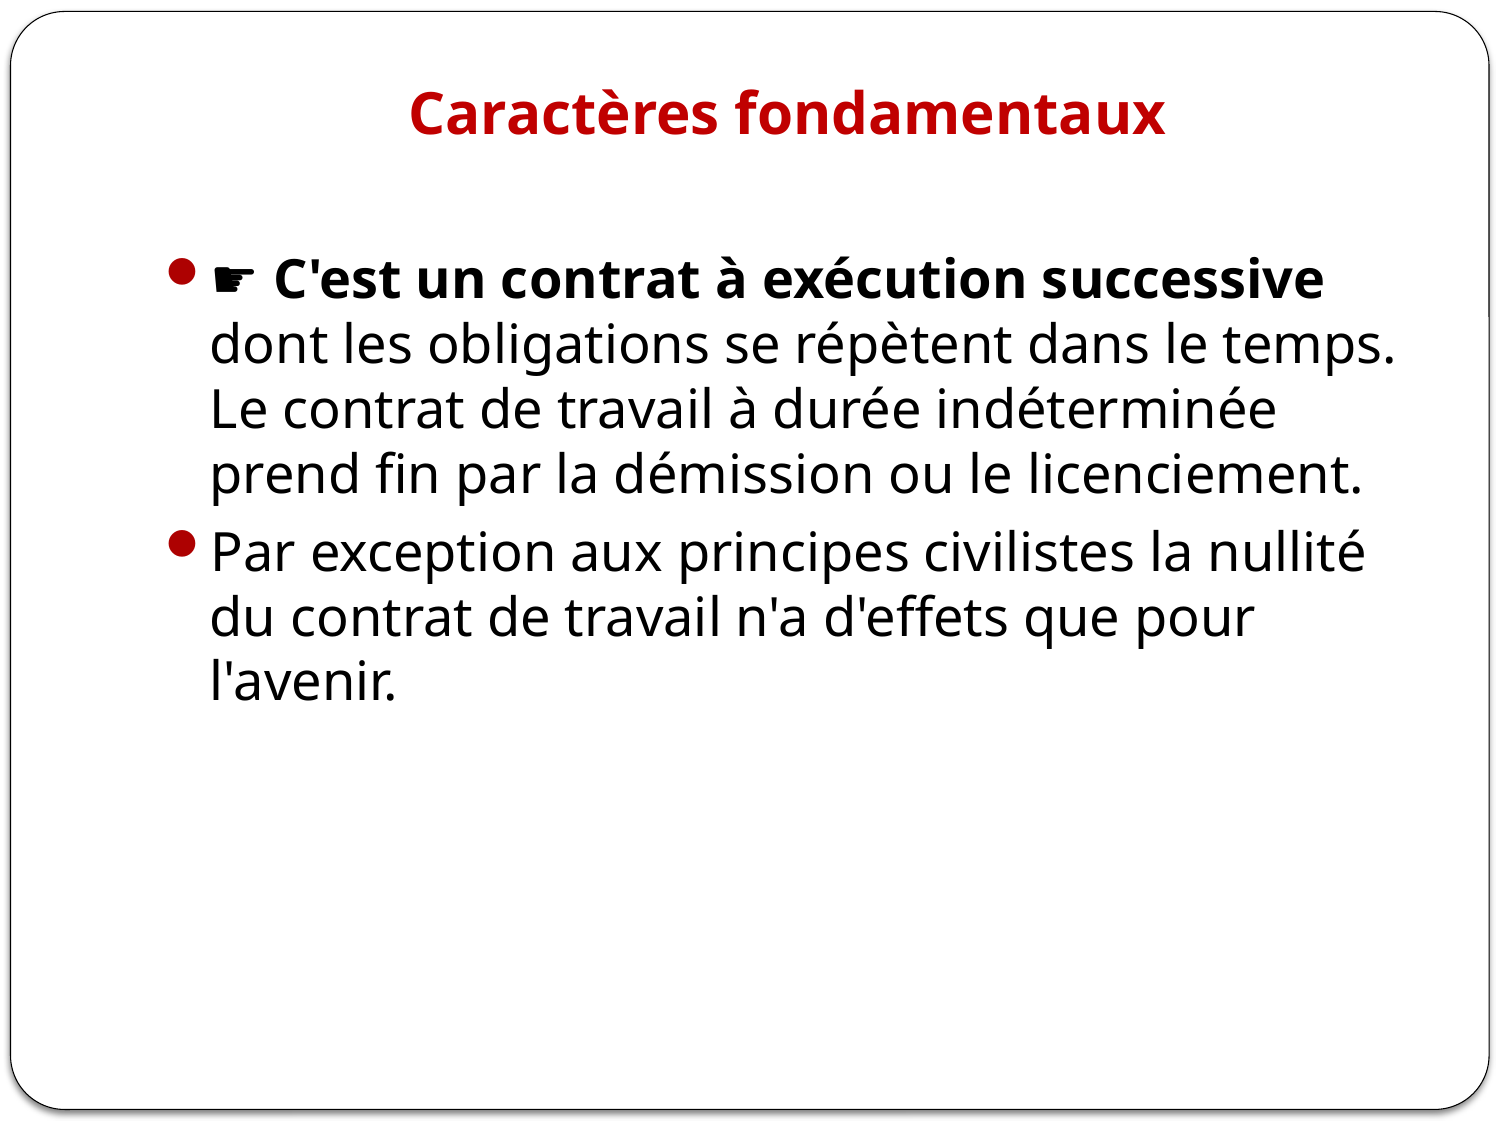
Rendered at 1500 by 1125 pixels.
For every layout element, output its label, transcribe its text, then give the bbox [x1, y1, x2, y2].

list ☛ C'est un contrat à exécution successive dont les obligations se répètent dans le temps. Le contrat de travail à durée indéterminée prend fin par la démission ou le licenciement. Par exception aux principes civilistes la nullité du contrat de travail n'a d'effets que pour l'avenir. [150, 237, 1425, 988]
title Caractères fondamentaux [150, 45, 1425, 161]
